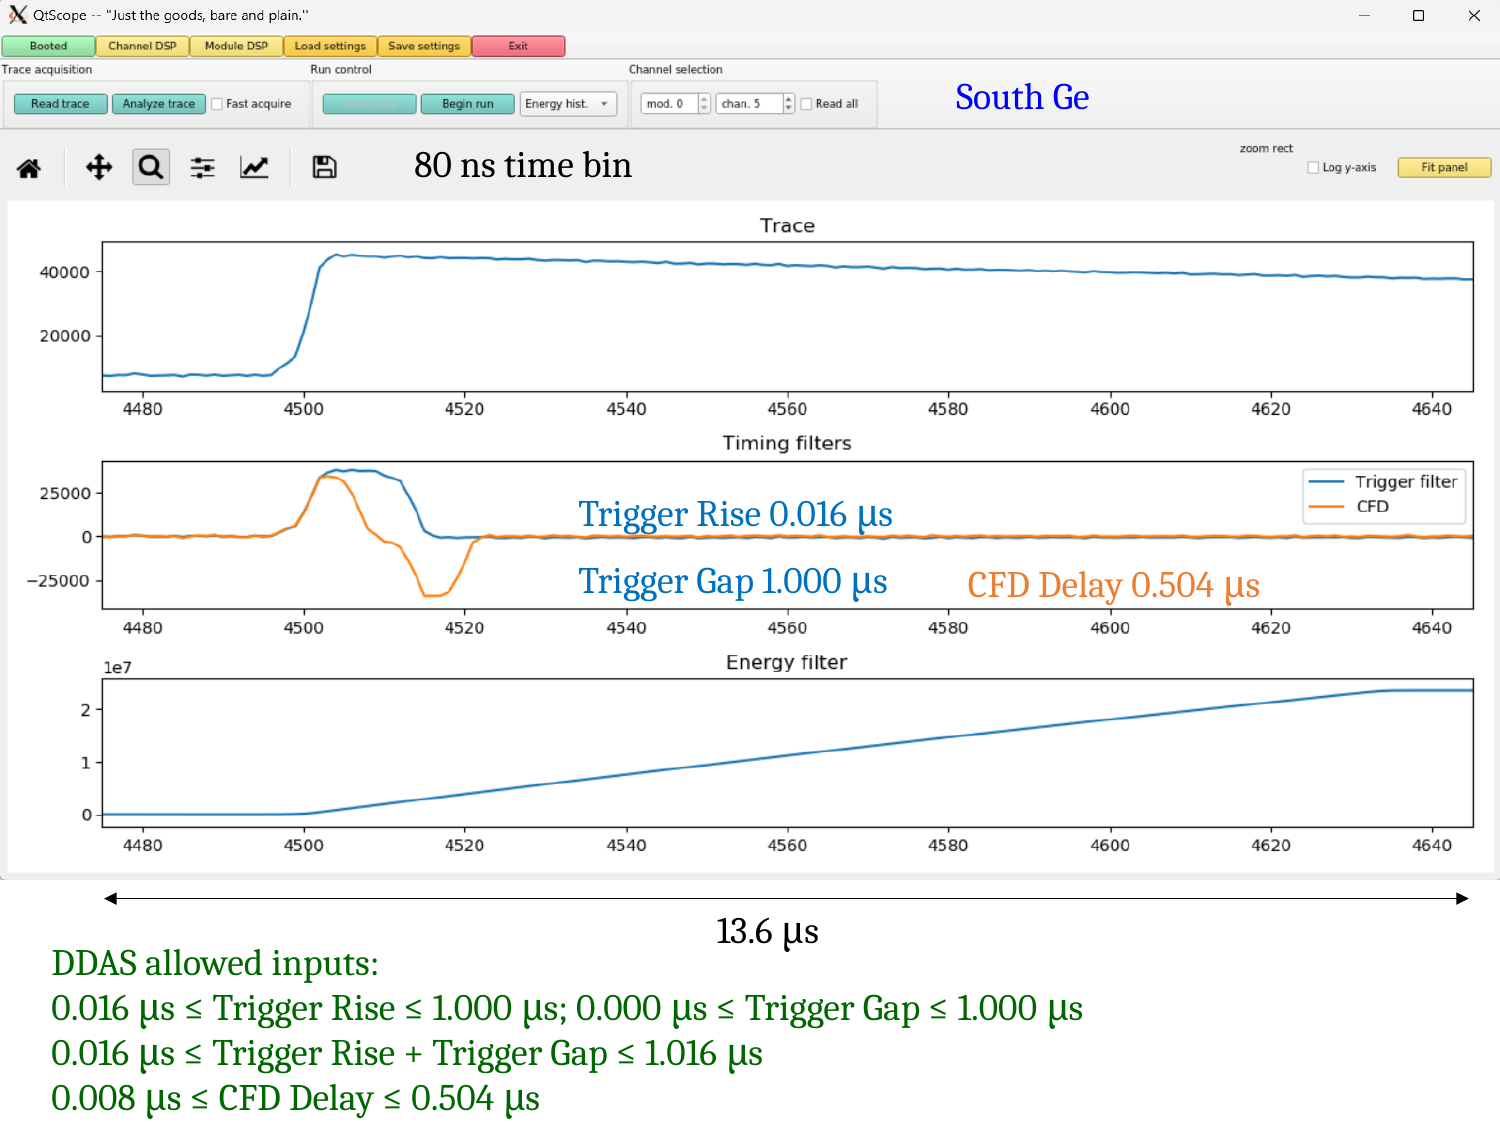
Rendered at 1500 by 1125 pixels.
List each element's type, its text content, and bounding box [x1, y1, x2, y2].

picture [0, 0, 1500, 880]
text_box 13.6 μs [702, 899, 835, 931]
text_box DDAS allowed inputs: 0.016 μs ≤ Trigger Rise ≤ 1.000 μs; 0.000 μs ≤ Trigger Gap ≤ 1.000 μs 0.016 μs ≤ Trigger Rise + Trigger Gap ≤ 1.016 μs 0.008 μs ≤ CFD Delay ≤ 0.504 μs [36, 931, 1100, 1125]
